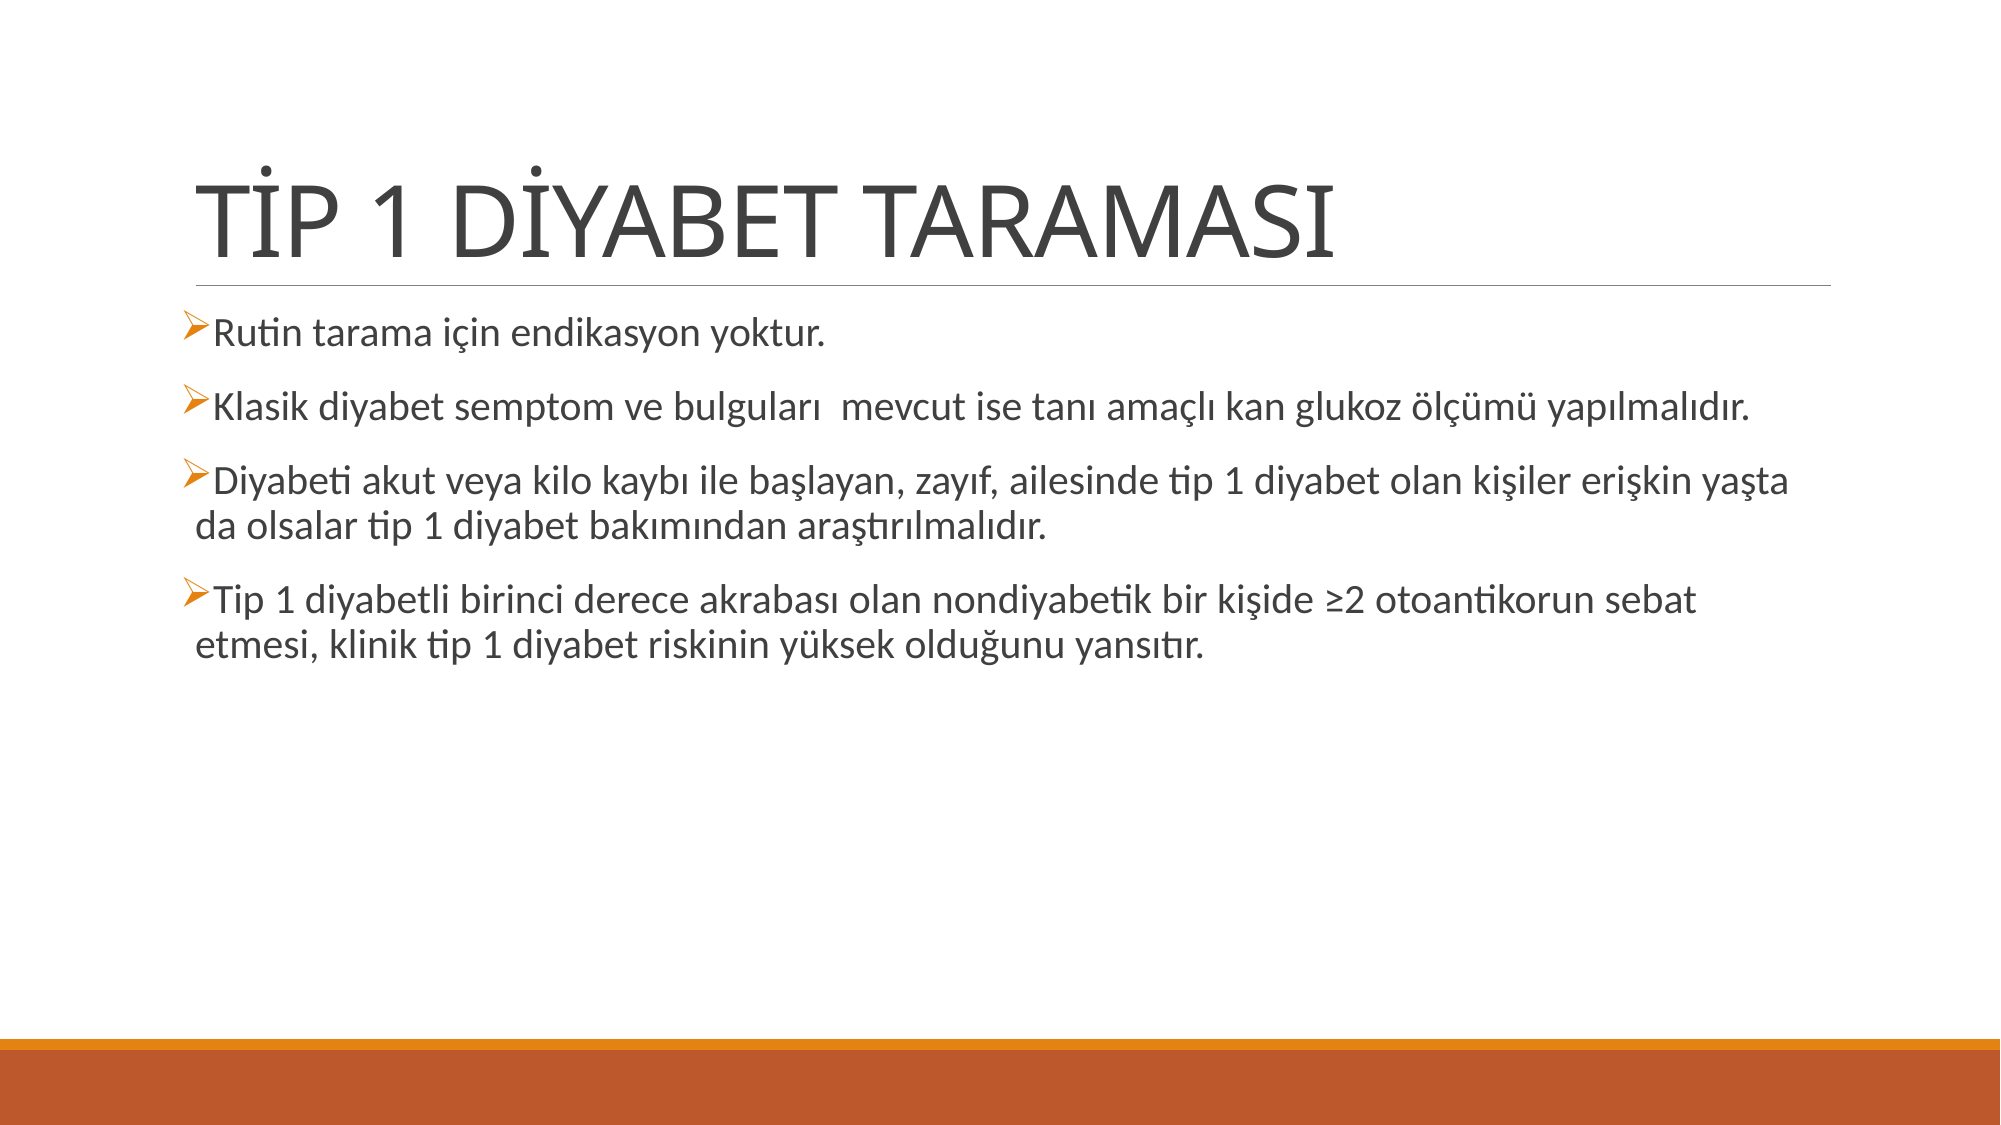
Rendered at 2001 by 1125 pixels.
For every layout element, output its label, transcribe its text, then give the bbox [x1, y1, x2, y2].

list Rutin tarama için endikasyon yoktur. Klasik diyabet semptom ve bulguları mevcut ise tanı amaçlı kan glukoz ölçümü yapılmalıdır. Diyabeti akut veya kilo kaybı ile başlayan, zayıf, ailesinde tip 1 diyabet olan kişiler erişkin yaşta da olsalar tip 1 diyabet bakımından araştırılmalıdır. Tip 1 diyabetli birinci derece akrabası olan nondiyabetik bir kişide ≥2 otoantikorun sebat etmesi, klinik tip 1 diyabet riskinin yüksek olduğunu yansıtır. [180, 302, 1830, 963]
title TİP 1 DİYABET TARAMASI [180, 47, 1830, 285]
